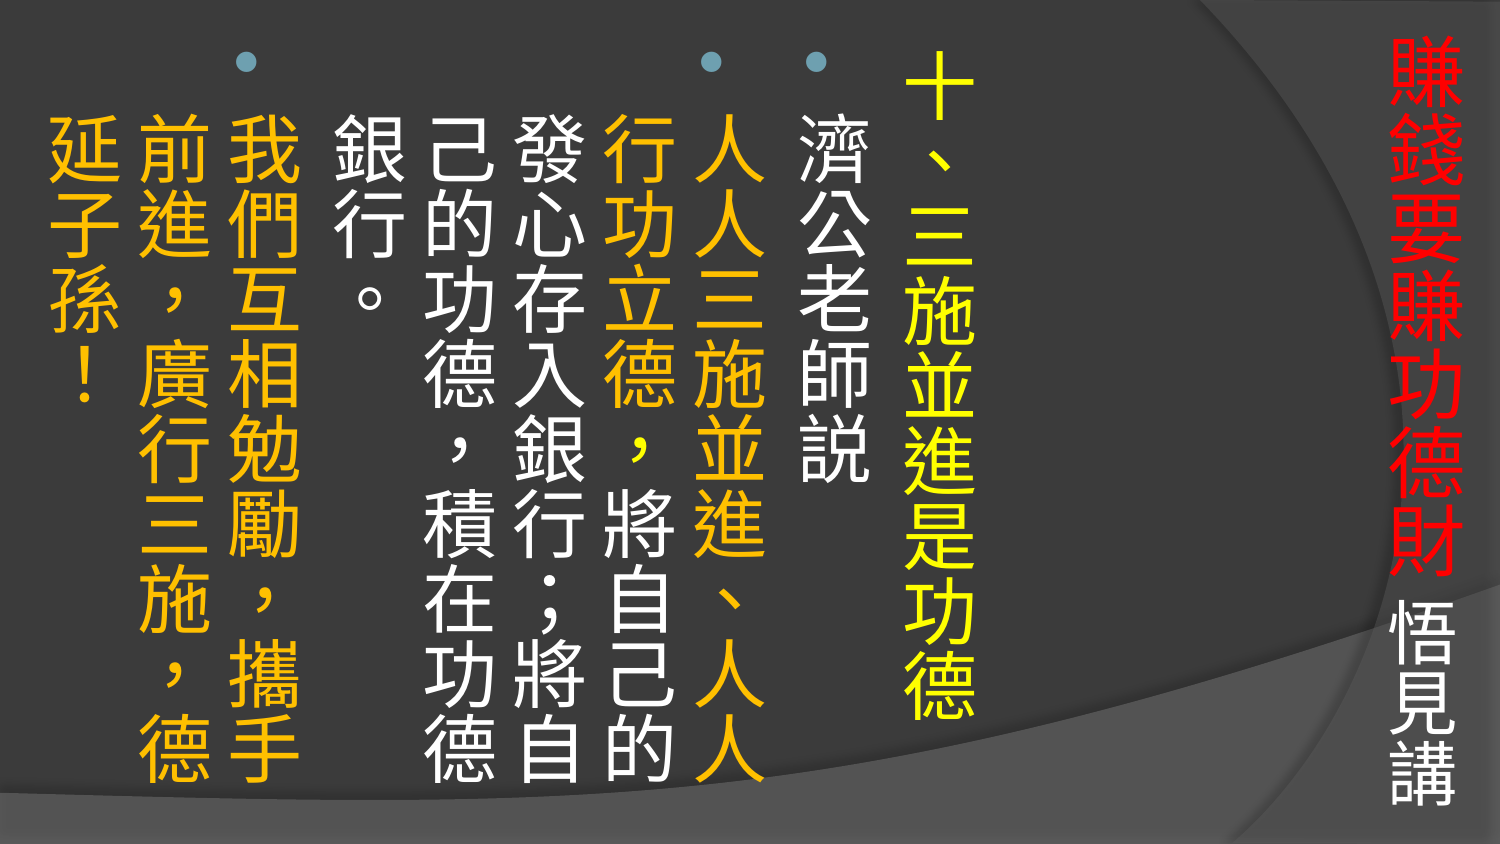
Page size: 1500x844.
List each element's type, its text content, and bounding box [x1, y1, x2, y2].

list 十、三施並進是功德 濟公老師説 人人三施並進、人人行功立德，將自己的發心存入銀行；將自己的功德，積在功德銀行。 我們互相勉勵，攜手前進，廣行三施，德延子孫！ [29, 27, 1365, 820]
title 賺錢要賺功德財 悟見講 [1364, 21, 1483, 820]
